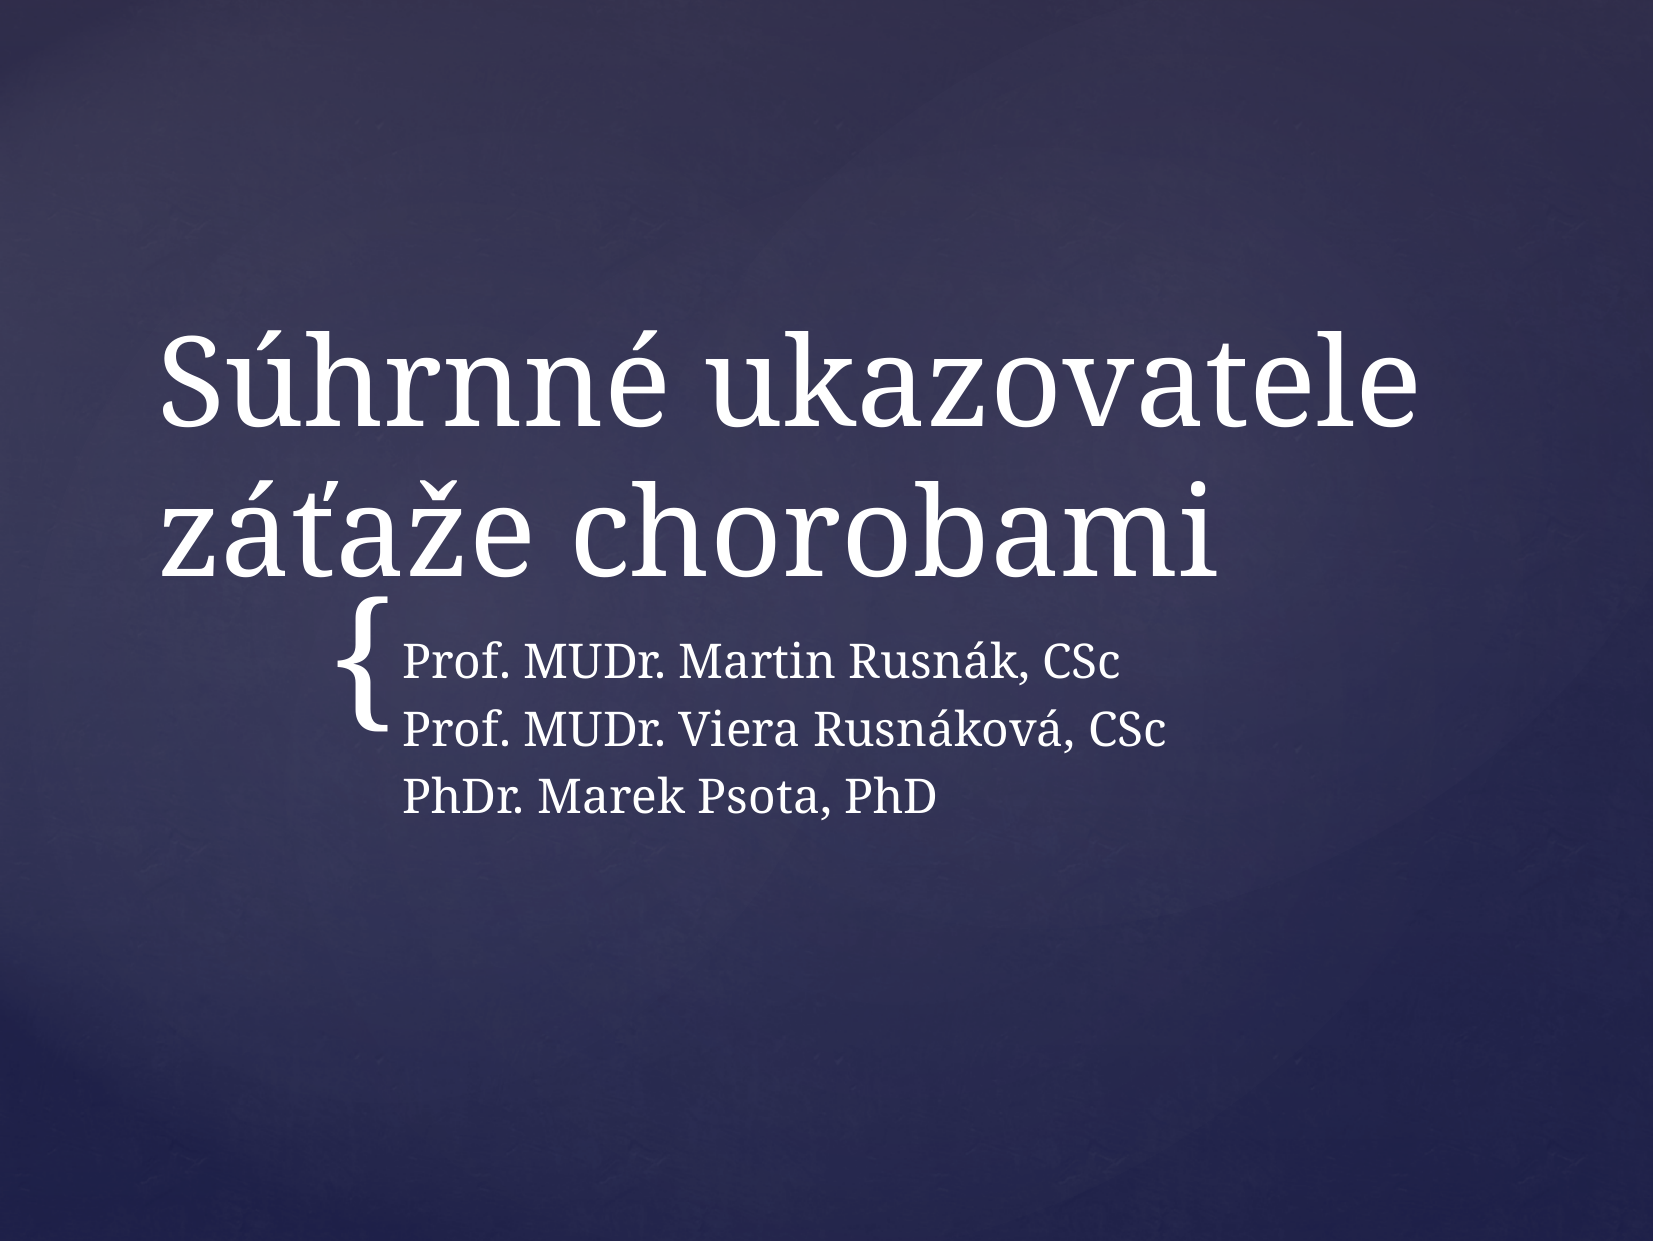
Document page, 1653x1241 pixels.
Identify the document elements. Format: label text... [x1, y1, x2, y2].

subtitle Prof. MUDr. Martin Rusnák, CSc Prof. MUDr. Viera Rusnáková, CSc PhDr. Marek Psota, PhD [385, 610, 1502, 844]
title Súhrnné ukazovatele záťaže chorobami [140, 220, 1505, 610]
